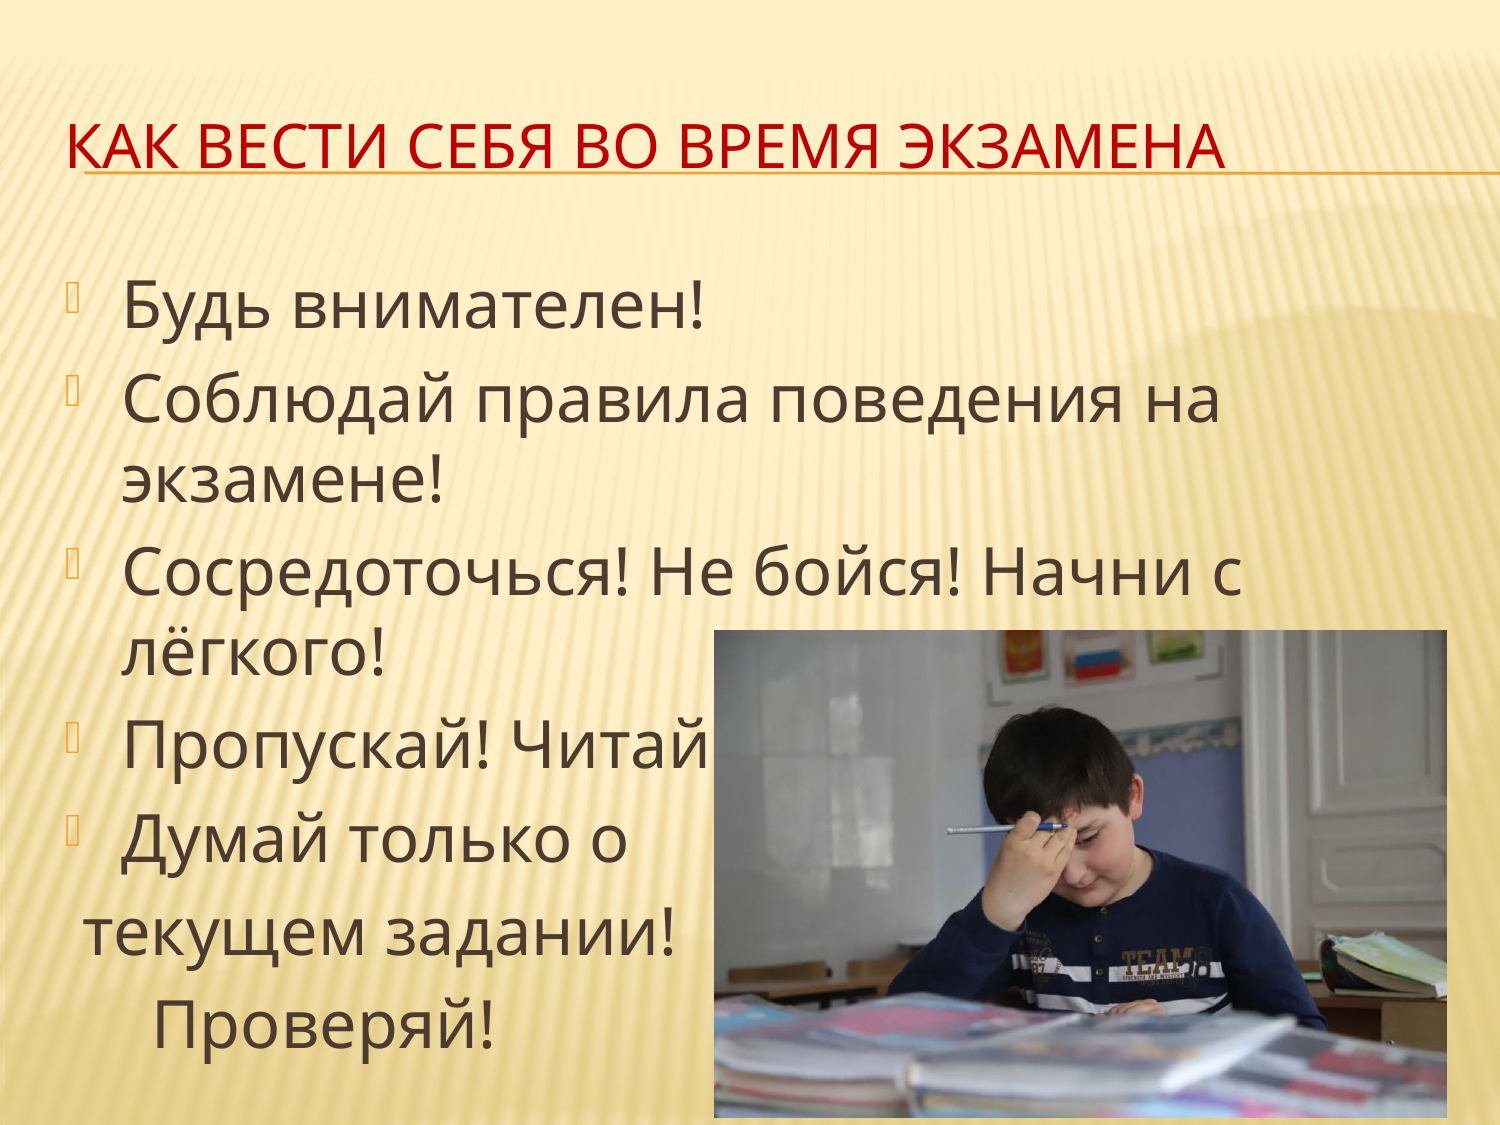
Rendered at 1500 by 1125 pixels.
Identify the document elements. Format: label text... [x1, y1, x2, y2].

picture [714, 630, 1448, 1119]
list Будь внимателен! Соблюдай правила поведения на экзамене! Сосредоточься! Не бойся! Начни с лёгкого! Пропускай! Читай задание до конца! Думай только о текущем задании! Проверяй! [50, 254, 1500, 1079]
title Как вести себя во время экзамена [50, 75, 1475, 213]
